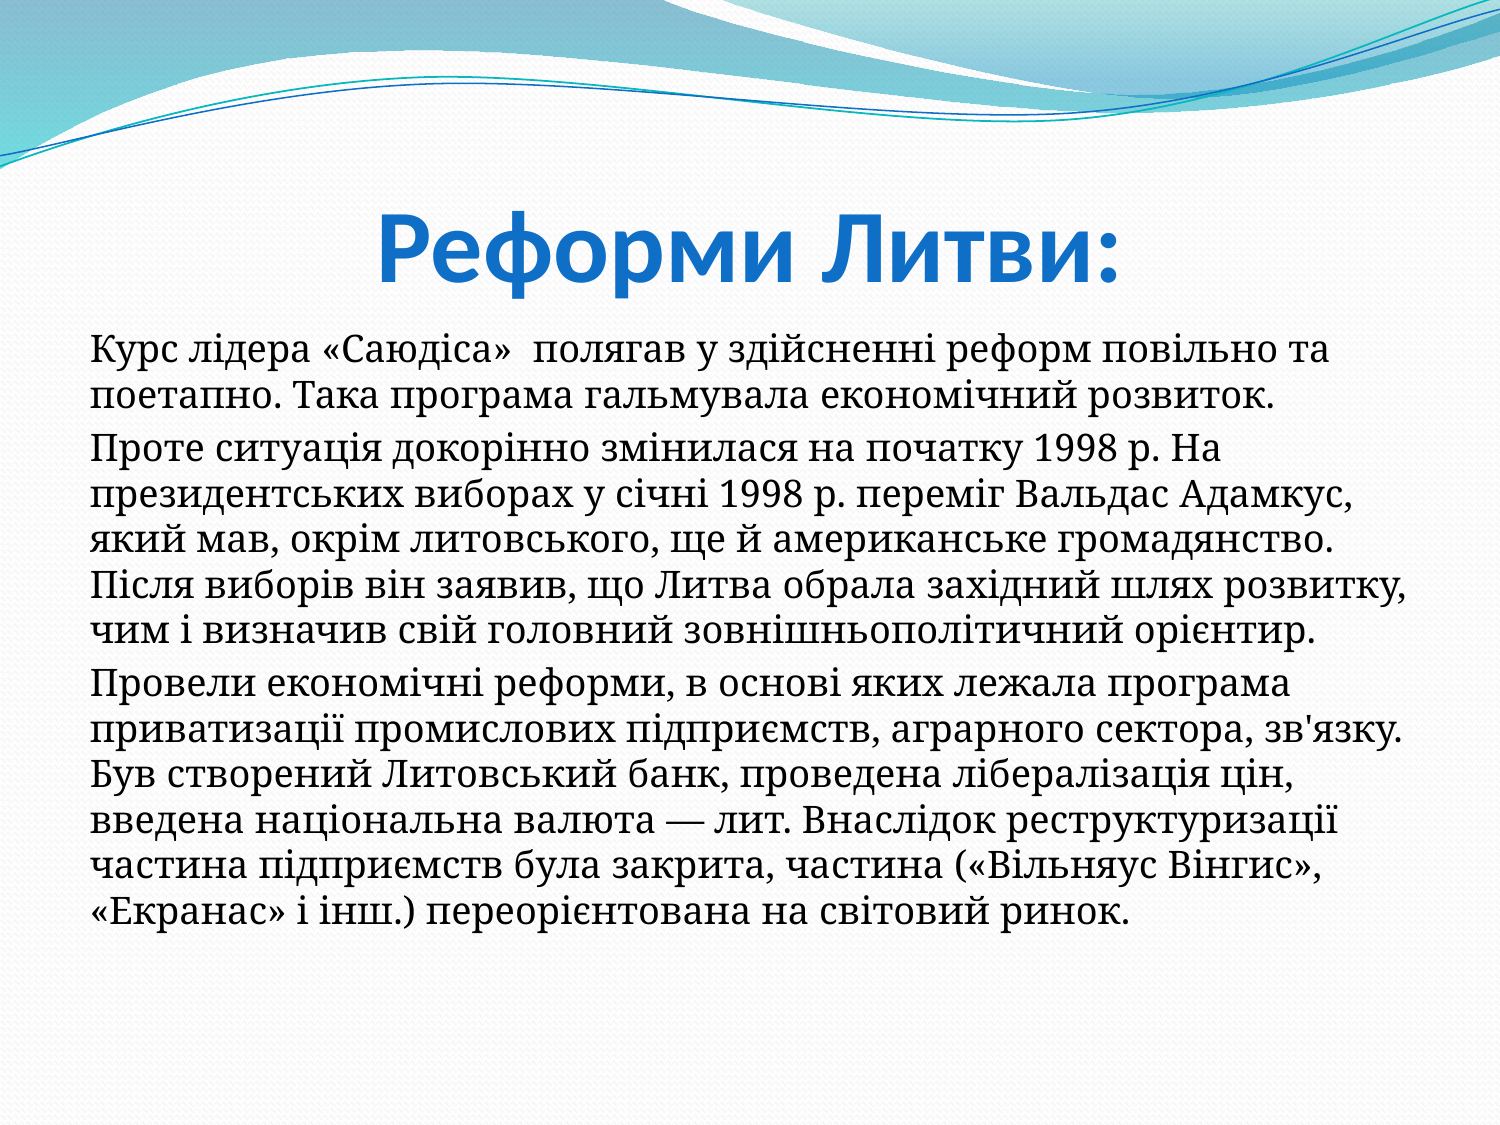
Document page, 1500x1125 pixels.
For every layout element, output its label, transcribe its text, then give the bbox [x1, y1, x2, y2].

title Реформи Литви: [75, 115, 1425, 303]
list Курс лідера «Саюдіса» полягав у здійсненні реформ повільно та поетапно. Така програма гальмувала економічний розвиток. Проте ситуація докорінно змінилася на початку 1998 р. На президентських виборах у січні 1998 р. переміг Вальдас Адамкус, який мав, окрім литовського, ще й американське громадянство. Після виборів він заявив, що Литва обрала західний шлях розвитку, чим і визначив свій головний зовнішньополітичний орієнтир. Провели економічні реформи, в основі яких лежала програма приватизації промислових підприємств, аграрного сектора, зв'язку. Був створений Литовський банк, проведена лібералізація цін, введена національна валюта — лит. Внаслідок реструктуризації частина підприємств була закрита, частина («Вільняус Вінгис», «Екранас» і інш.) переорієнтована на світовий ринок. [75, 317, 1425, 1038]
